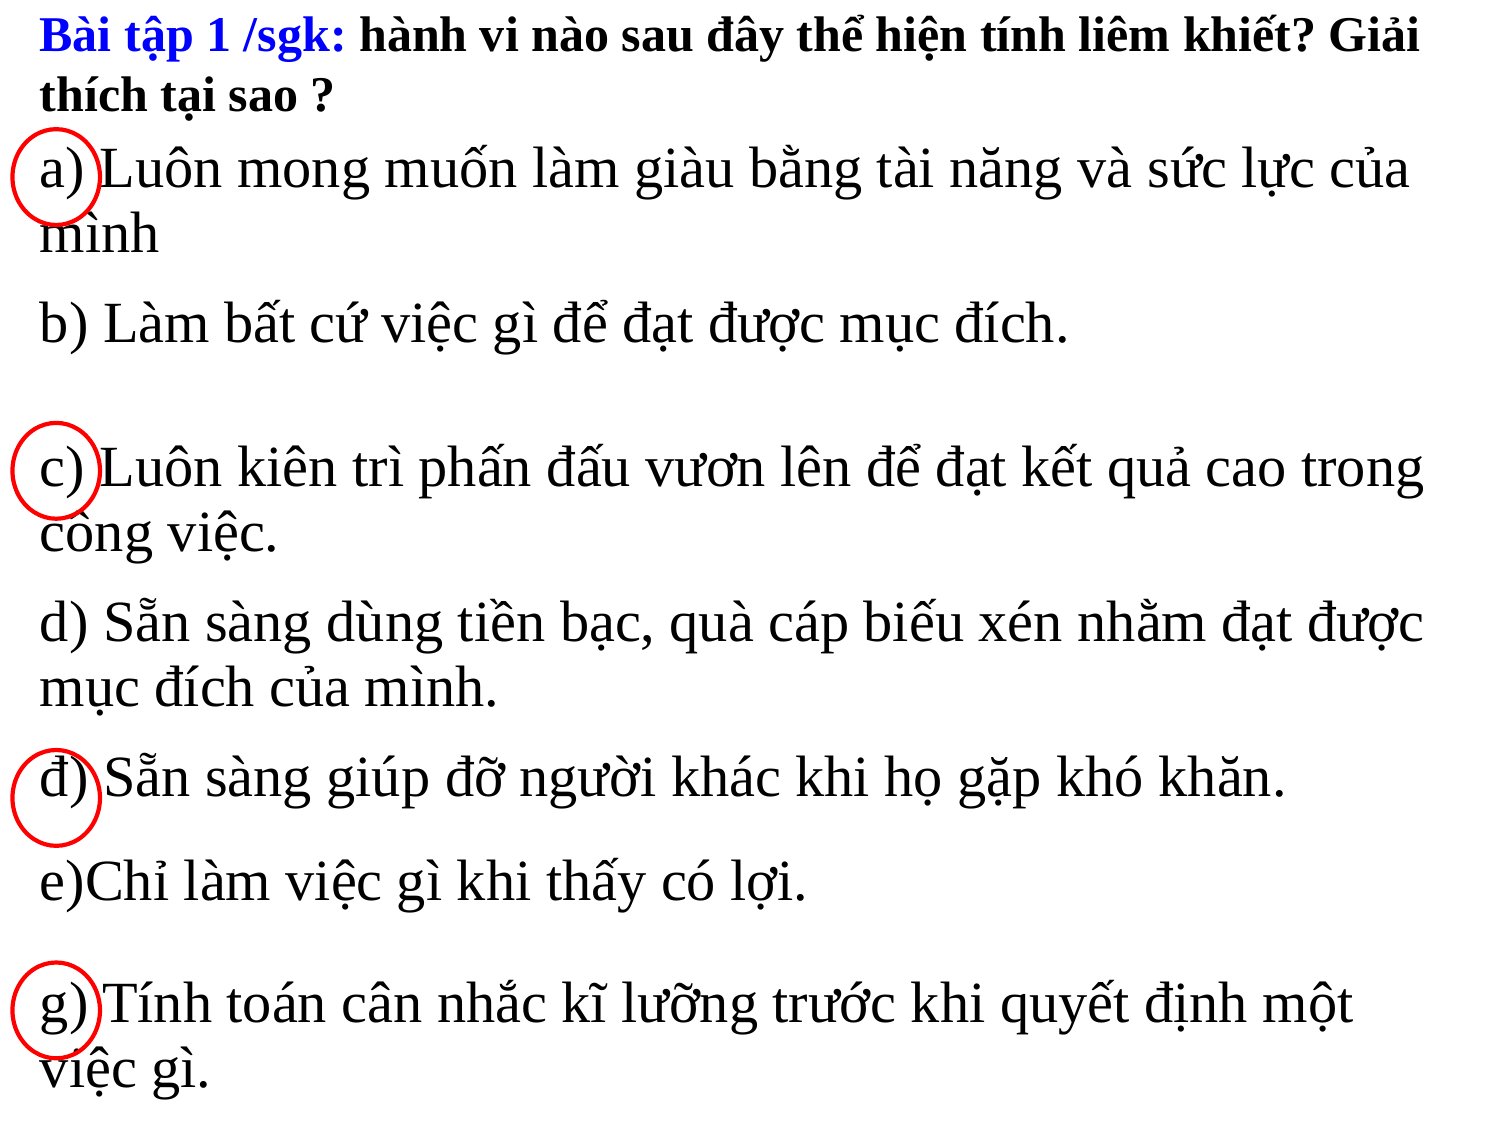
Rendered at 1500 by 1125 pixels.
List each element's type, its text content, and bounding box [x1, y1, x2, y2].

table_cell g) Tính toán cân nhắc kĩ lưỡng trước khi quyết định một việc gì. [26, 964, 1474, 1125]
table_cell e)Chỉ làm việc gì khi thấy có lợi. [26, 841, 1474, 963]
text_box [10, 747, 103, 848]
text_box Bài tập 1 /sgk: hành vi nào sau đây thể hiện tính liêm khiết? Giải thích tại sao ? [24, 0, 1475, 127]
text_box [10, 420, 103, 521]
table_cell c) Luôn kiên trì phấn đấu vươn lên để đạt kết quả cao trong công việc. [26, 428, 1474, 581]
table_cell b) Làm bất cứ việc gì để đạt được mục đích. [26, 284, 1474, 426]
text_box [10, 960, 103, 1061]
text_box [10, 127, 103, 228]
table_cell d) Sẵn sàng dùng tiền bạc, quà cáp biếu xén nhằm đạt được mục đích của mình. [26, 583, 1474, 736]
table_cell đ) Sẵn sàng giúp đỡ người khác khi họ gặp khó khăn. [26, 738, 1474, 840]
table_header a) Luôn mong muốn làm giàu bằng tài năng và sức lực của mình. [26, 129, 1474, 282]
